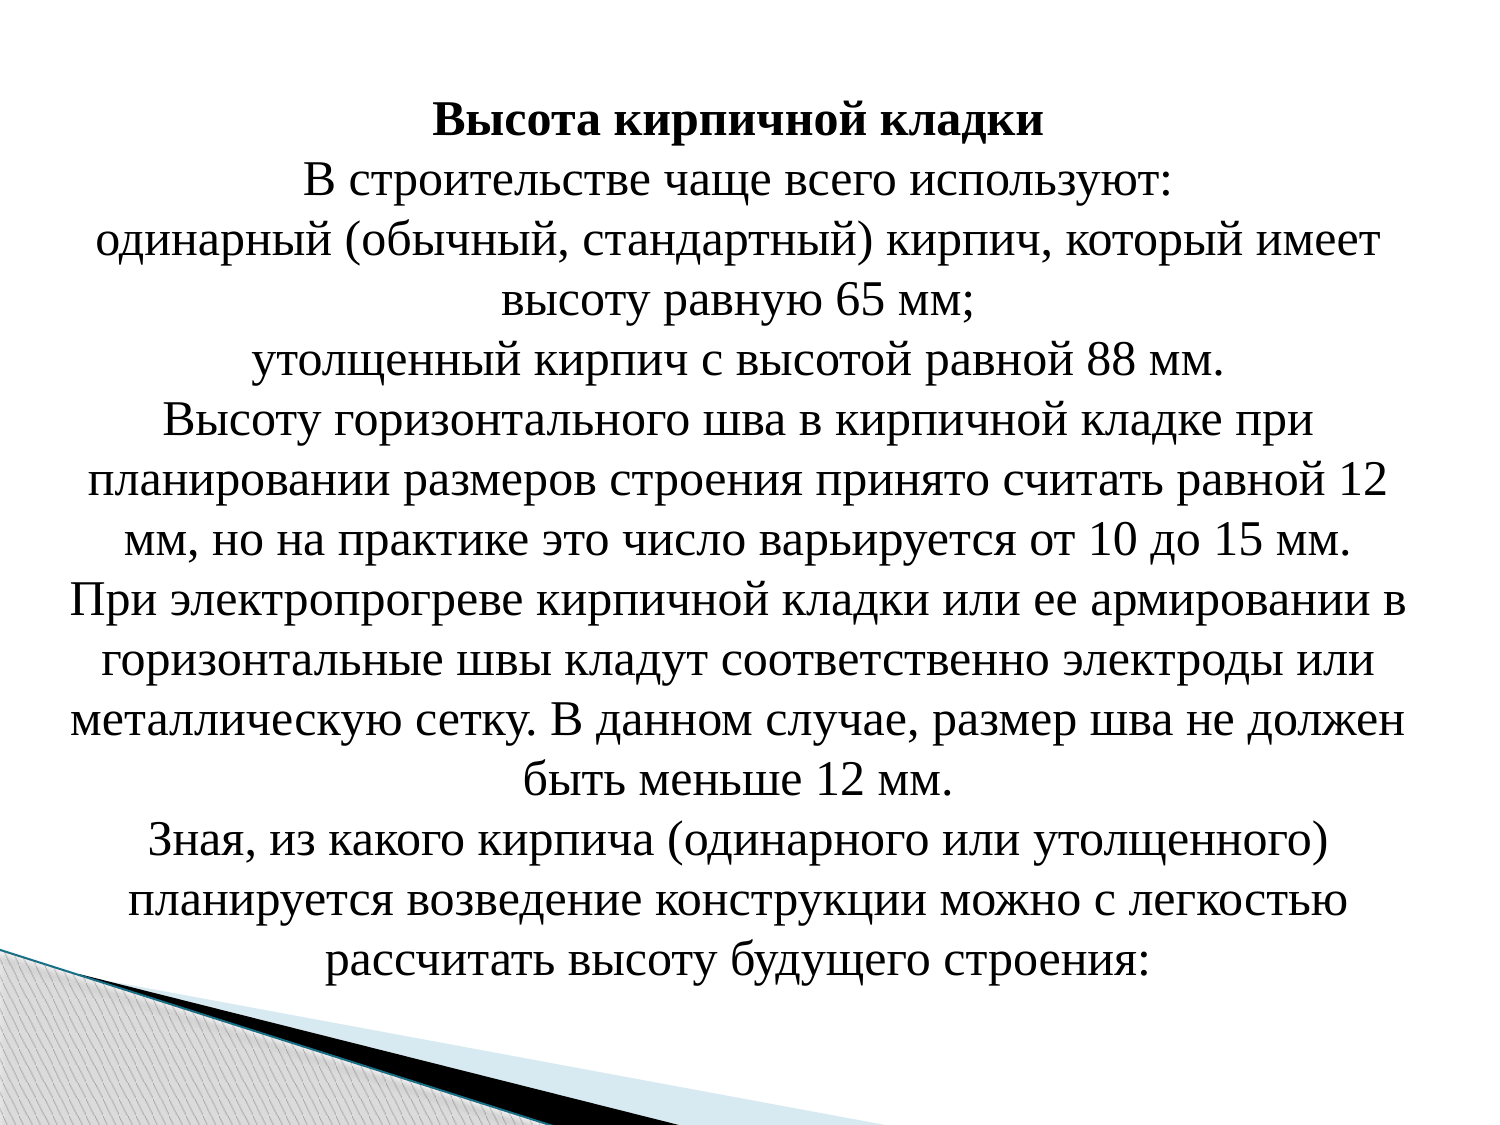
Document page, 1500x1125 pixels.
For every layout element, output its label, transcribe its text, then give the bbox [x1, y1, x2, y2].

text_box Высота кирпичной кладки В строительстве чаще всего используют: одинарный (обычный, стандартный) кирпич, который имеет высоту равную 65 мм; утолщенный кирпич с высотой равной 88 мм. Высоту горизонтального шва в кирпичной кладке при планировании размеров строения принято считать равной 12 мм, но на практике это число варьируется от 10 до 15 мм. При электропрогреве кирпичной кладки или ее армировании в горизонтальные швы кладут соответственно электроды или металлическую сетку. В данном случае, размер шва не должен быть меньше 12 мм. Зная, из какого кирпича (одинарного или утолщенного) планируется возведение конструкции можно с легкостью рассчитать высоту будущего строения: [46, 77, 1430, 993]
